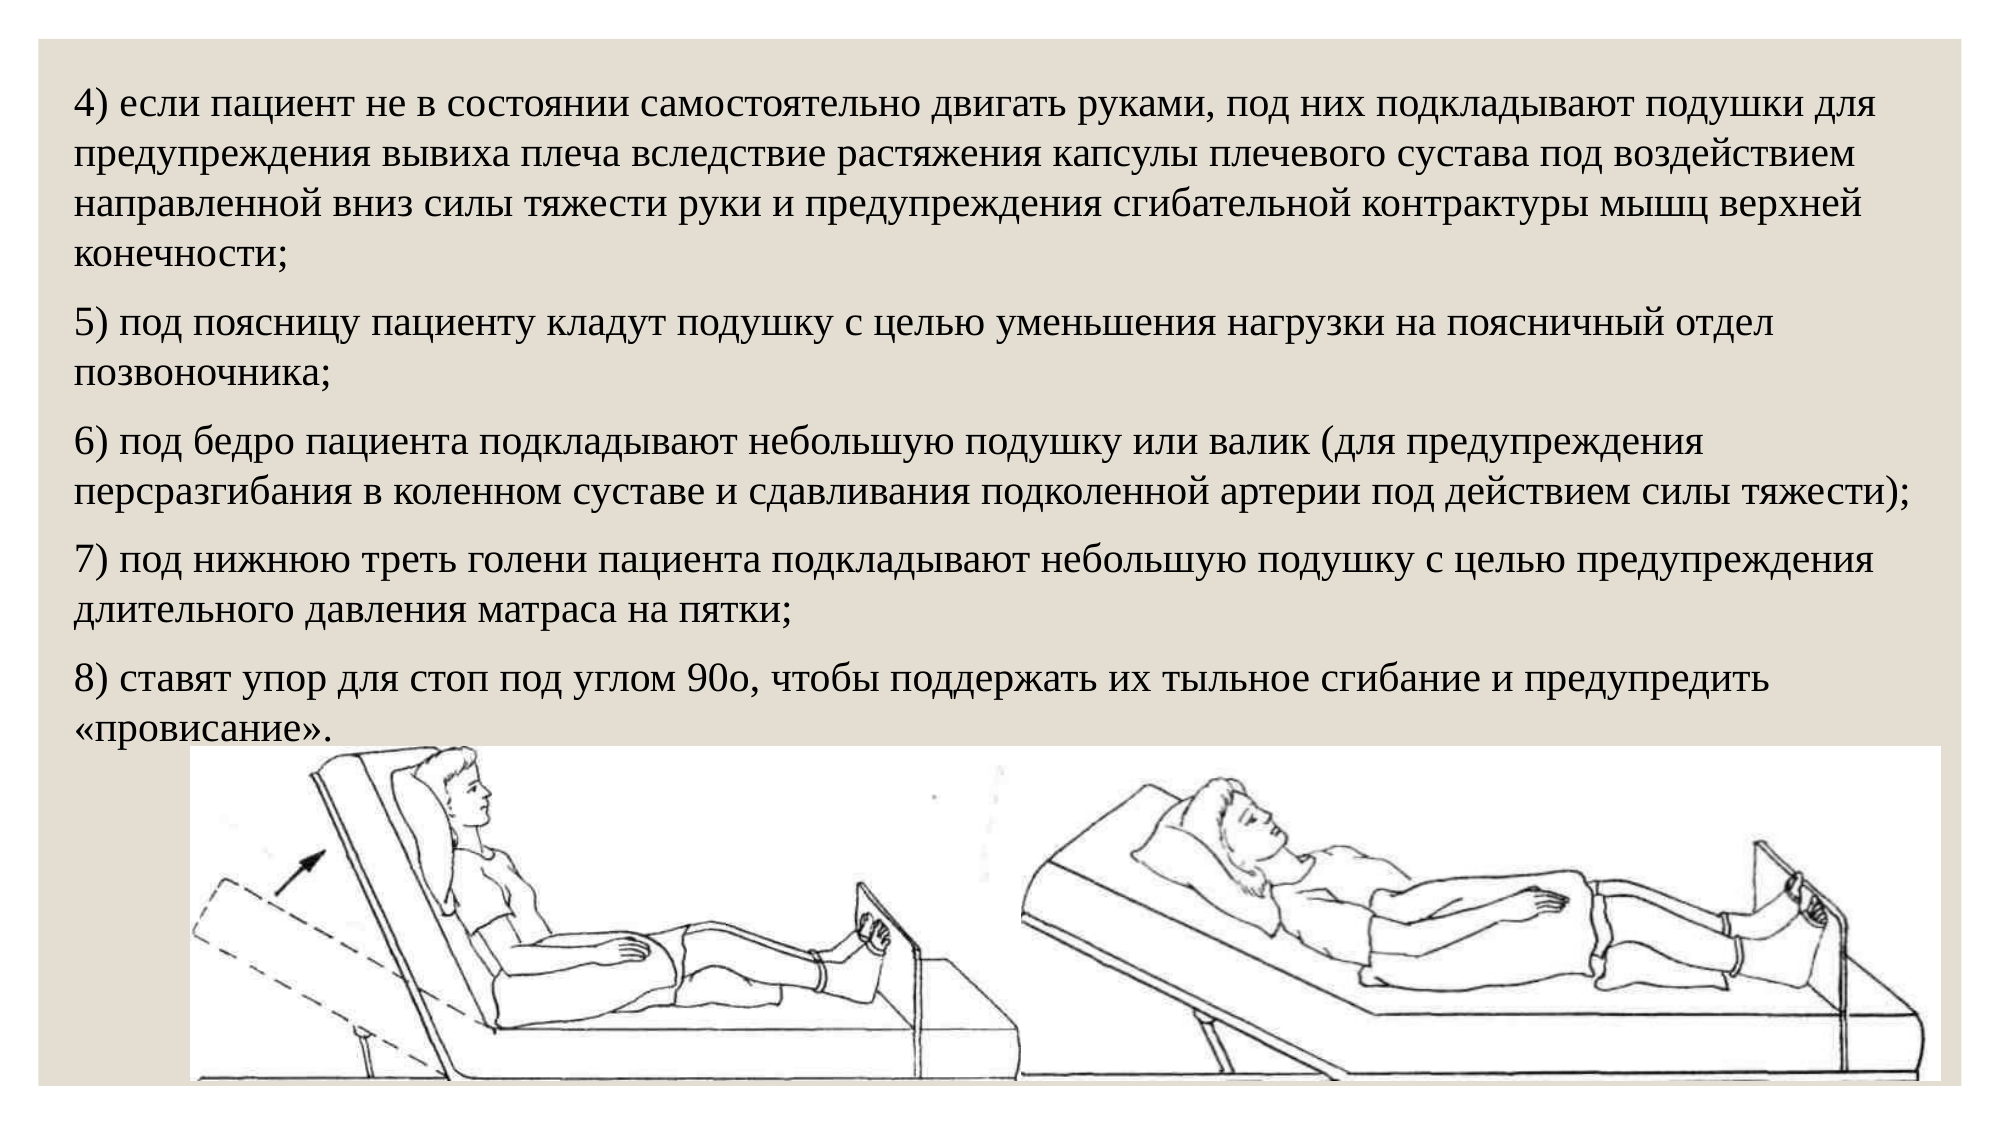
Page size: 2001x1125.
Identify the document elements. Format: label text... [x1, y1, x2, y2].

list 4) если пациент не в состоянии самостоятельно двигать руками, под них подкладывают подушки для предупреждения вывиха плеча вследствие растяжения капсулы плечевого сустава под воздействием направленной вниз силы тяжести руки и предупреждения сгибательной контрактуры мышц верхней конечности; 5) под поясницу пациенту кладут подушку с целью уменьшения нагрузки на поясничный отдел позвоночника; 6) под бедро пациента подкладывают небольшую подушку или валик (для предупреждения персразгибания в коленном суставе и сдавливания подколенной артерии под действием силы тяжести); 7) под нижнюю треть голени пациента подкладывают небольшую подушку с целью предупреждения длительного давления матраса на пятки; 8) ставят упор для стоп под углом 90о, чтобы поддержать их тыльное сгибание и предупредить «провисание». [59, 67, 1969, 713]
picture [189, 745, 1941, 1081]
